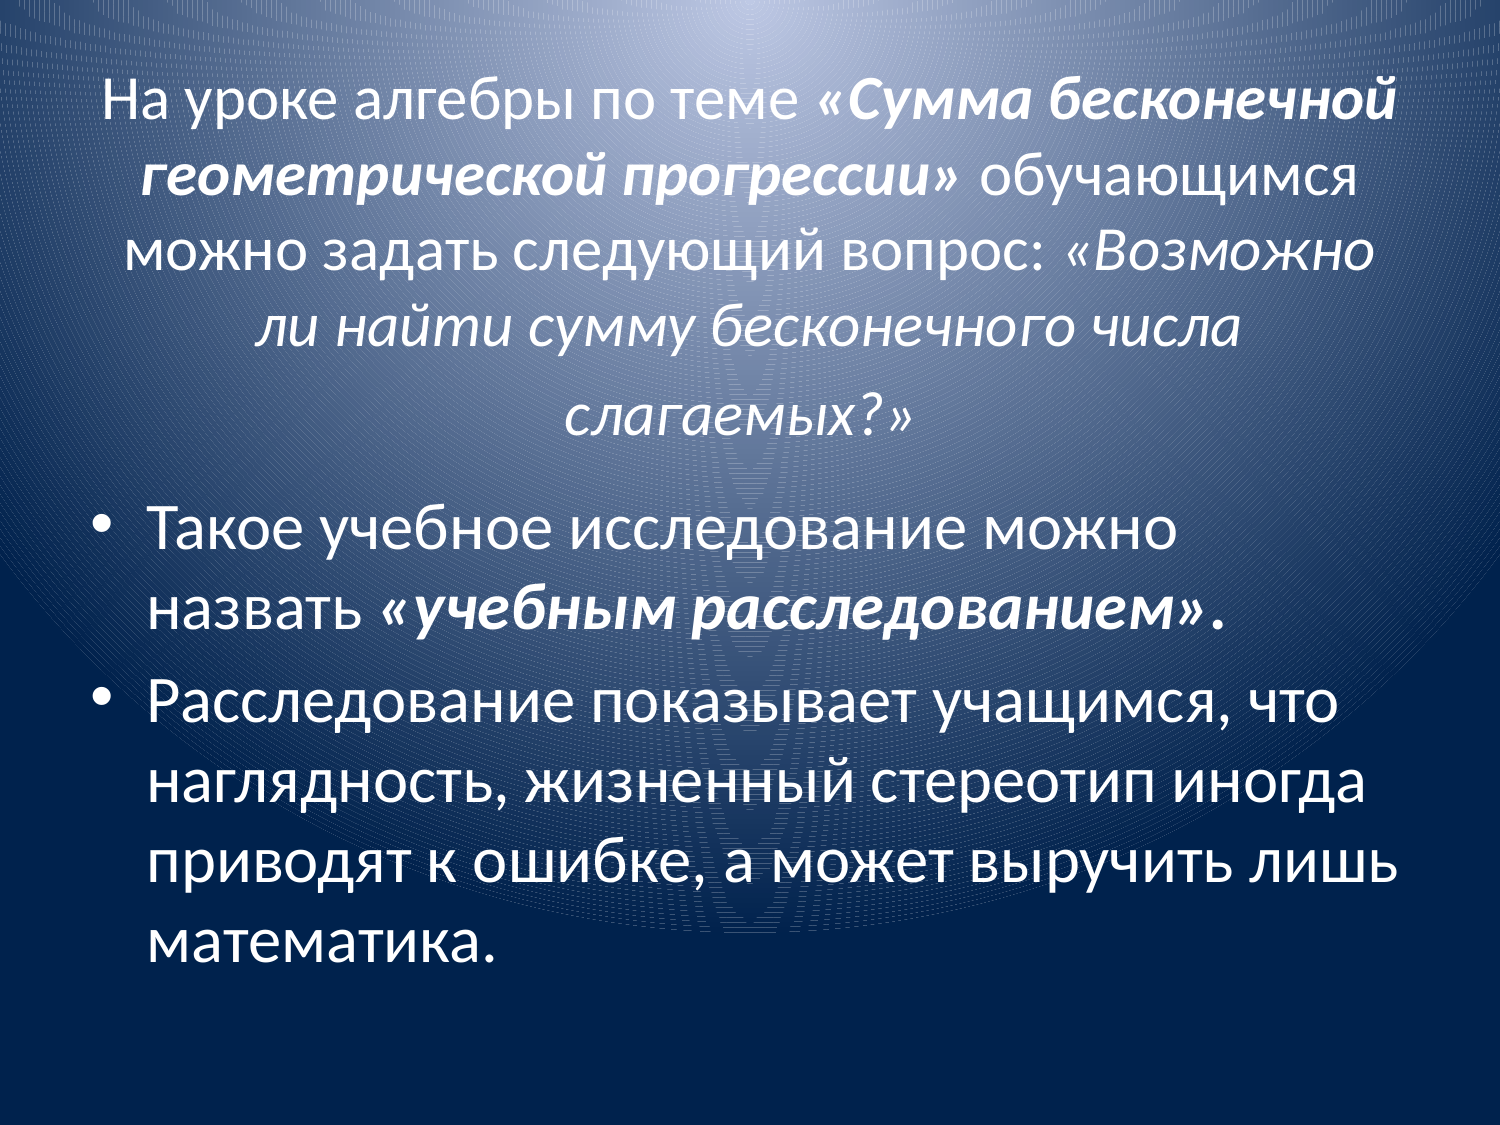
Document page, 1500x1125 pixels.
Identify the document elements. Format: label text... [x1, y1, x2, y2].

title На уроке алгебры по теме «Сумма бесконечной геометрической прогрессии» обучающимся можно задать следующий вопрос: «Возможно ли найти сумму бесконечного числа слагаемых?» [75, 45, 1425, 463]
list Такое учебное исследование можно назвать «учебным расследованием». Расследование показывает учащимся, что наглядность, жизненный стереотип иногда приводят к ошибке, а может выручить лишь математика. [75, 474, 1425, 1005]
